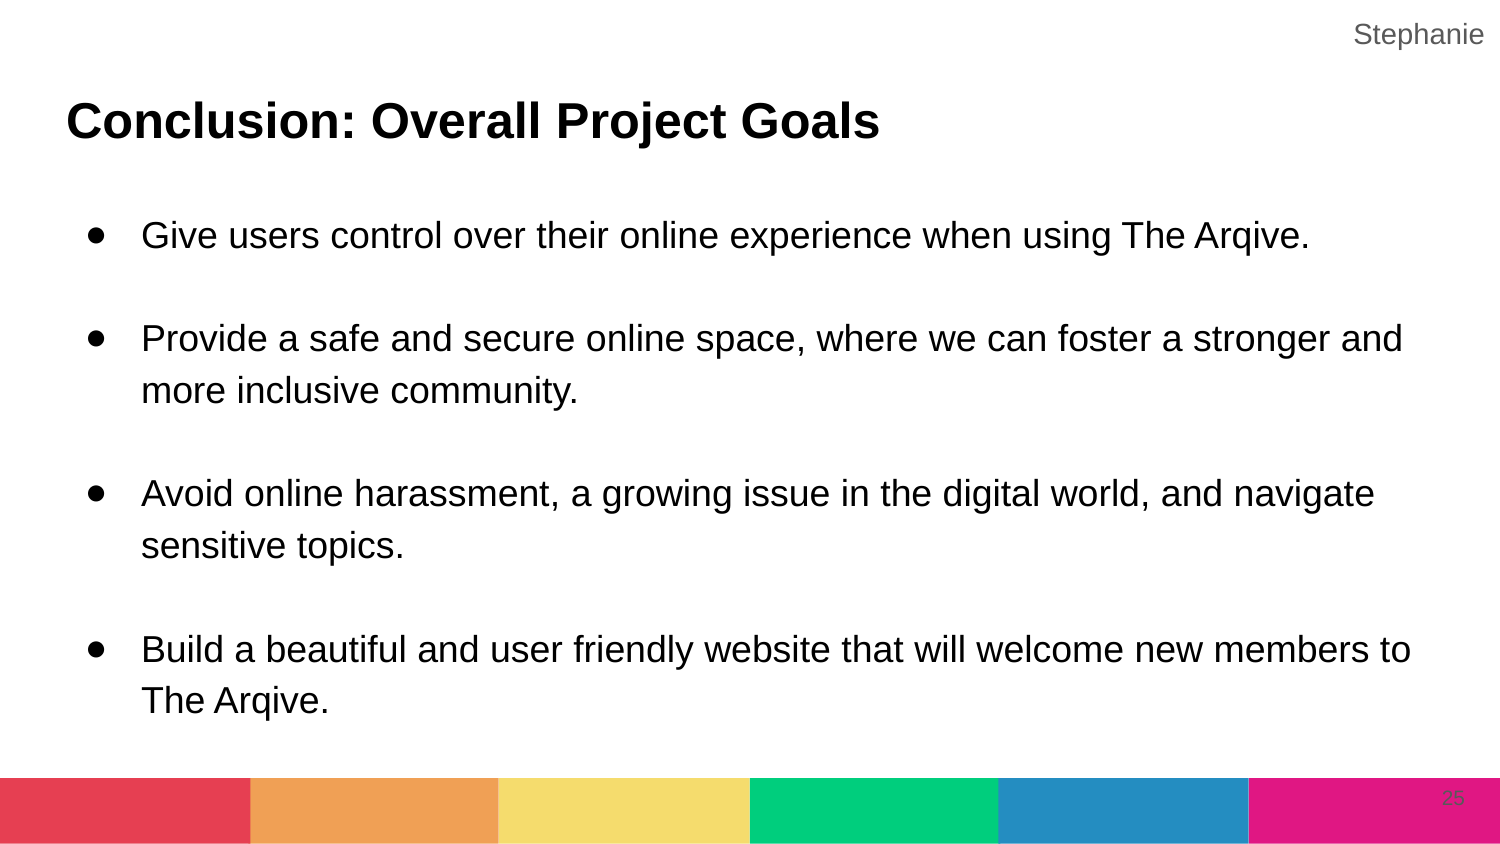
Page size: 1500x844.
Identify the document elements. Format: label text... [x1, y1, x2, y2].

text_box Stephanie [1305, 0, 1500, 65]
slide_number ‹#› [1389, 764, 1480, 830]
list Give users control over their online experience when using The Arqive. Provide a safe and secure online space, where we can foster a stronger and more inclusive community. Avoid online harassment, a growing issue in the digital world, and navigate sensitive topics. Build a beautiful and user friendly website that will welcome new members to The Arqive. [51, 189, 1449, 750]
title Conclusion: Overall Project Goals [51, 72, 1449, 167]
